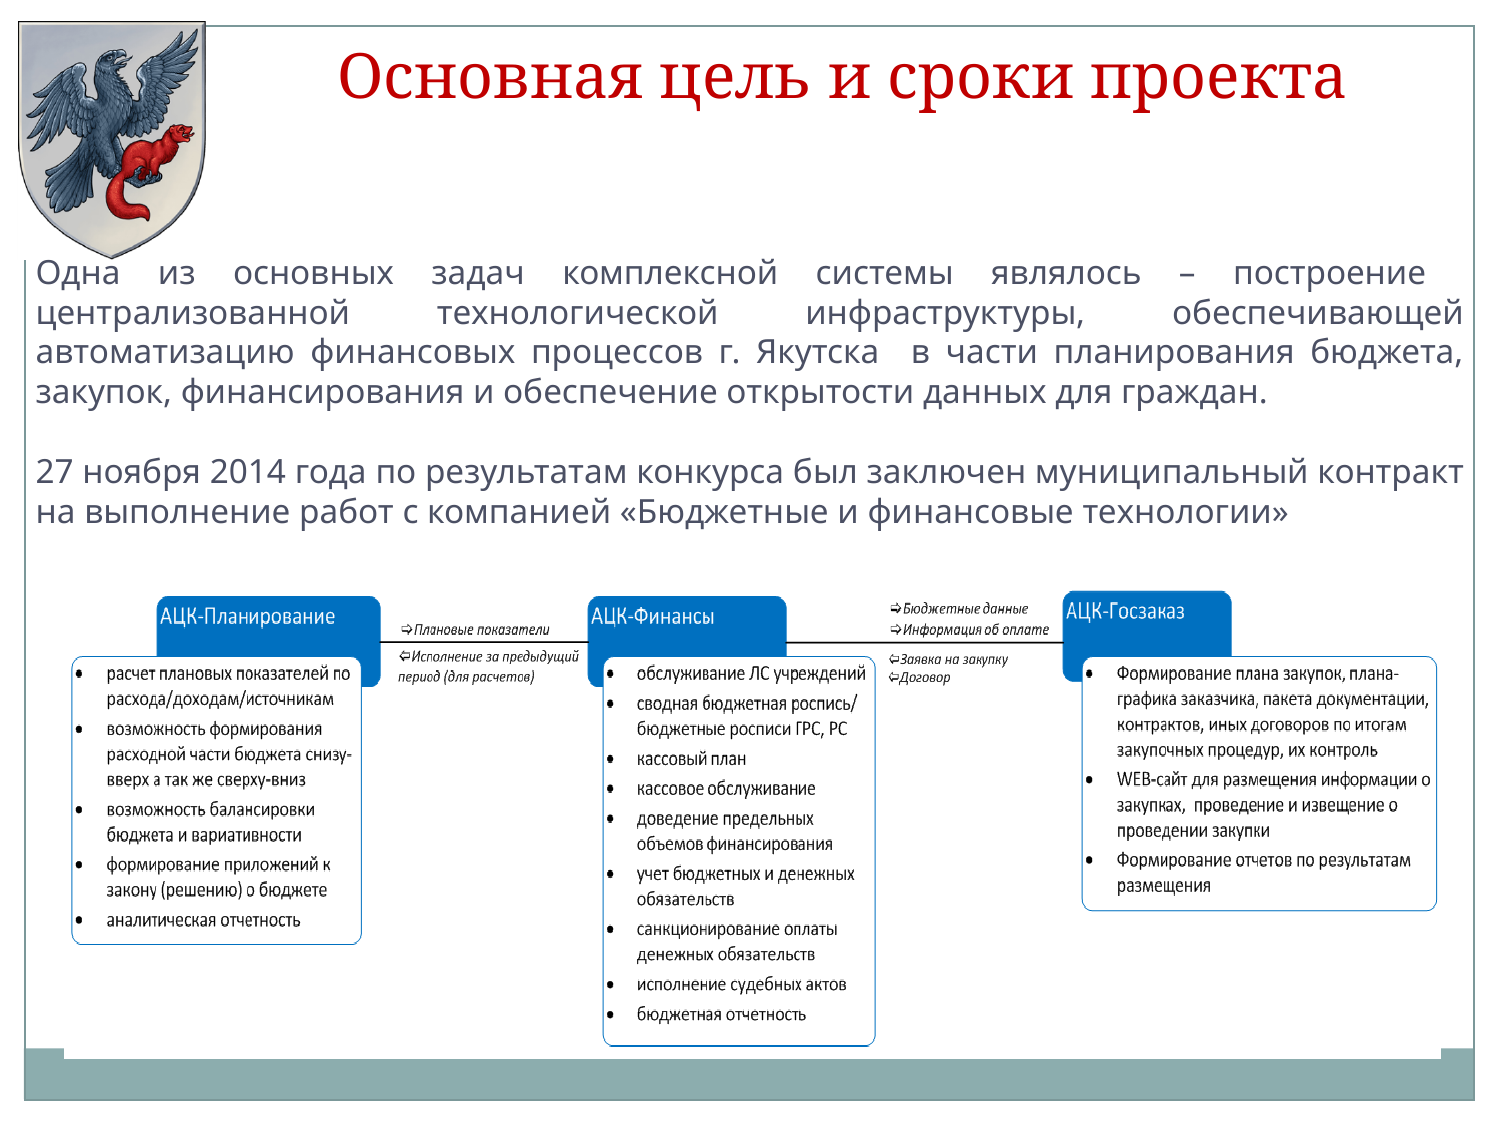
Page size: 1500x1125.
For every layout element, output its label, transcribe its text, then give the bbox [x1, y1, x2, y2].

text_box Основная цель и сроки проекта [211, 28, 1481, 209]
text_box Одна из основных задач комплексной системы являлось – построение централизованной технологической инфраструктуры, обеспечивающей автоматизацию финансовых процессов г. Якутска в части планирования бюджета, закупок, финансирования и обеспечение открытости данных для граждан. 27 ноября 2014 года по результатам конкурса был заключен муниципальный контракт на выполнение работ с компанией «Бюджетные и финансовые технологии» [20, 243, 1481, 618]
picture [64, 538, 1442, 1059]
picture [17, 20, 206, 261]
